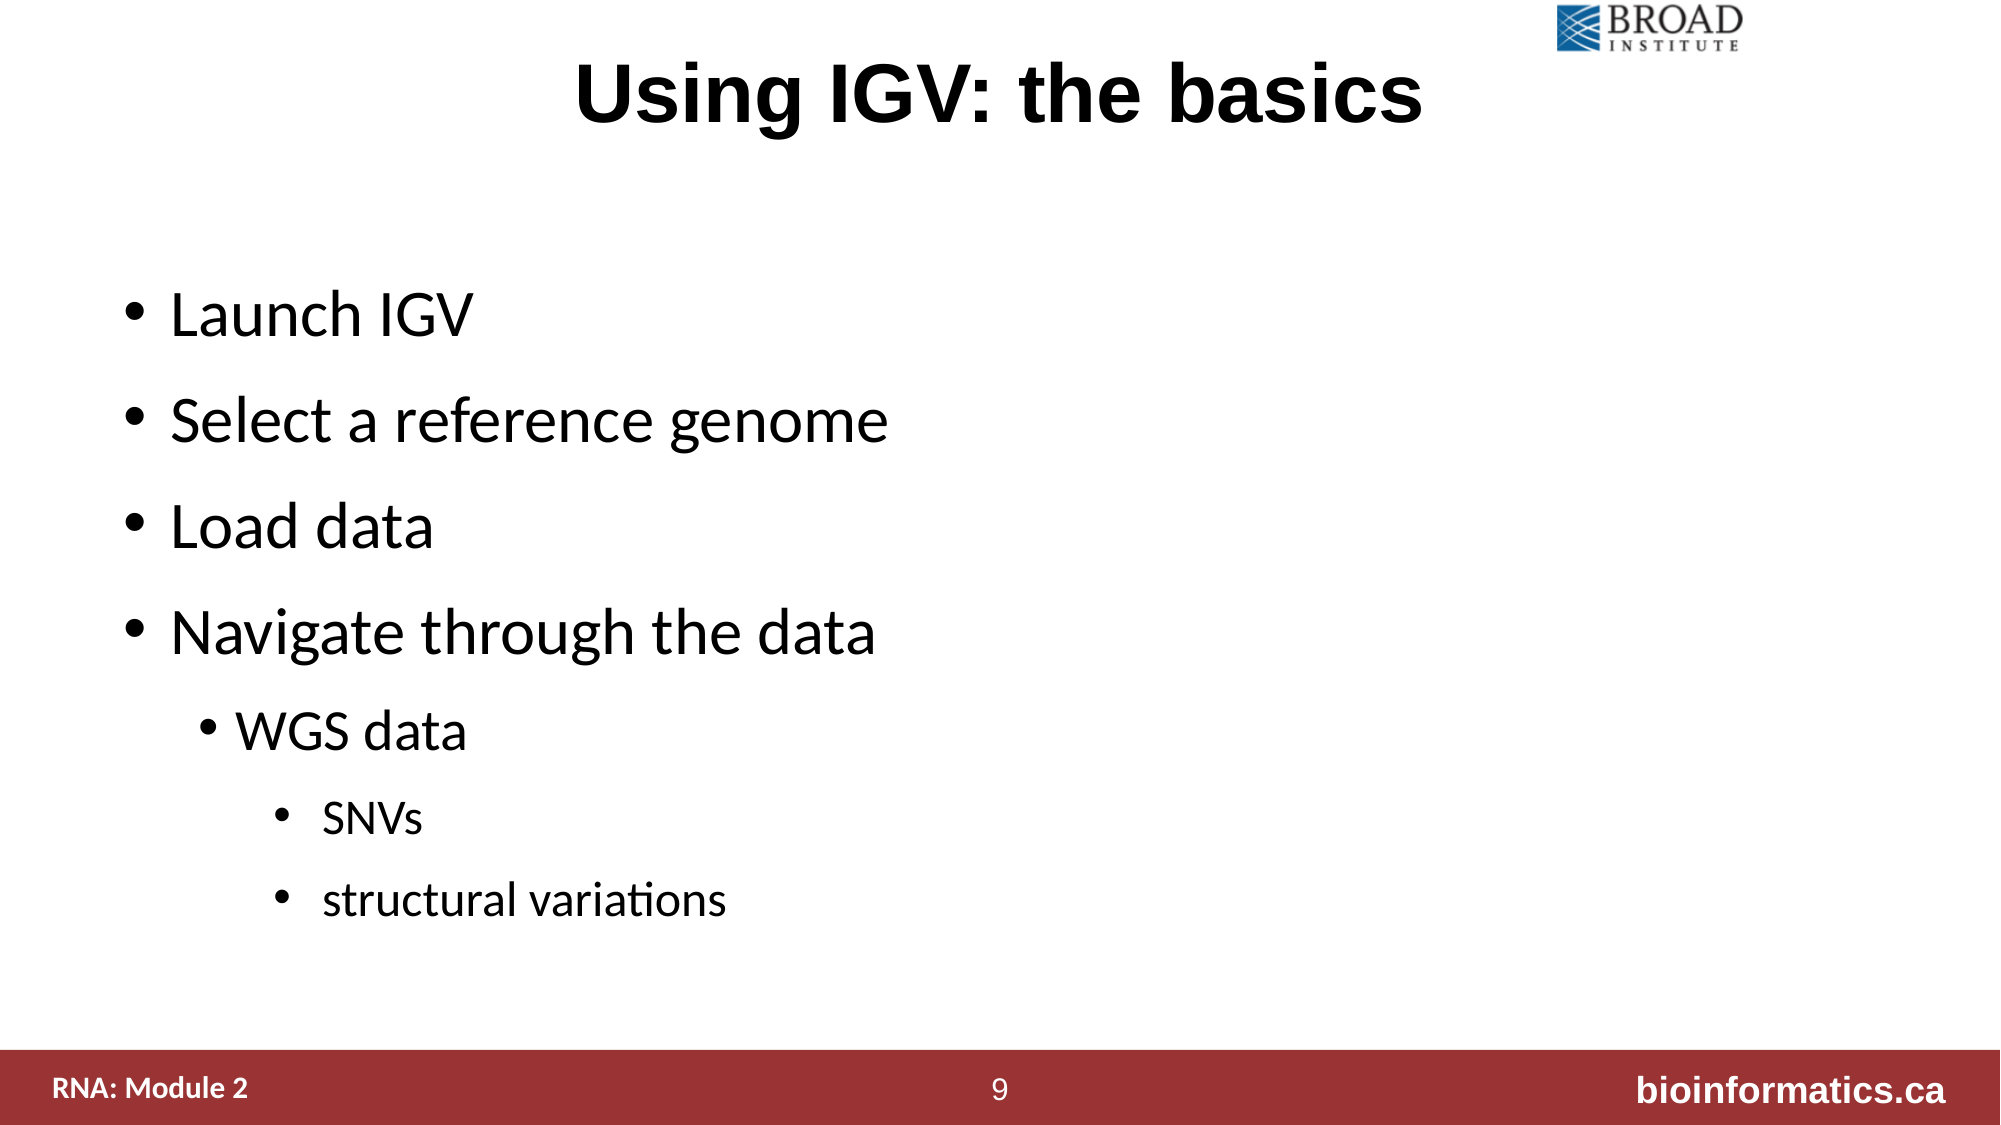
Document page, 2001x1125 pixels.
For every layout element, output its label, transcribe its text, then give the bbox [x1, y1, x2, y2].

title Using IGV: the basics [275, 0, 1725, 183]
list Launch IGV Select a reference genome Load data Navigate through the data WGS data SNVs structural variations [33, 262, 1967, 1038]
picture [1554, 0, 1747, 58]
